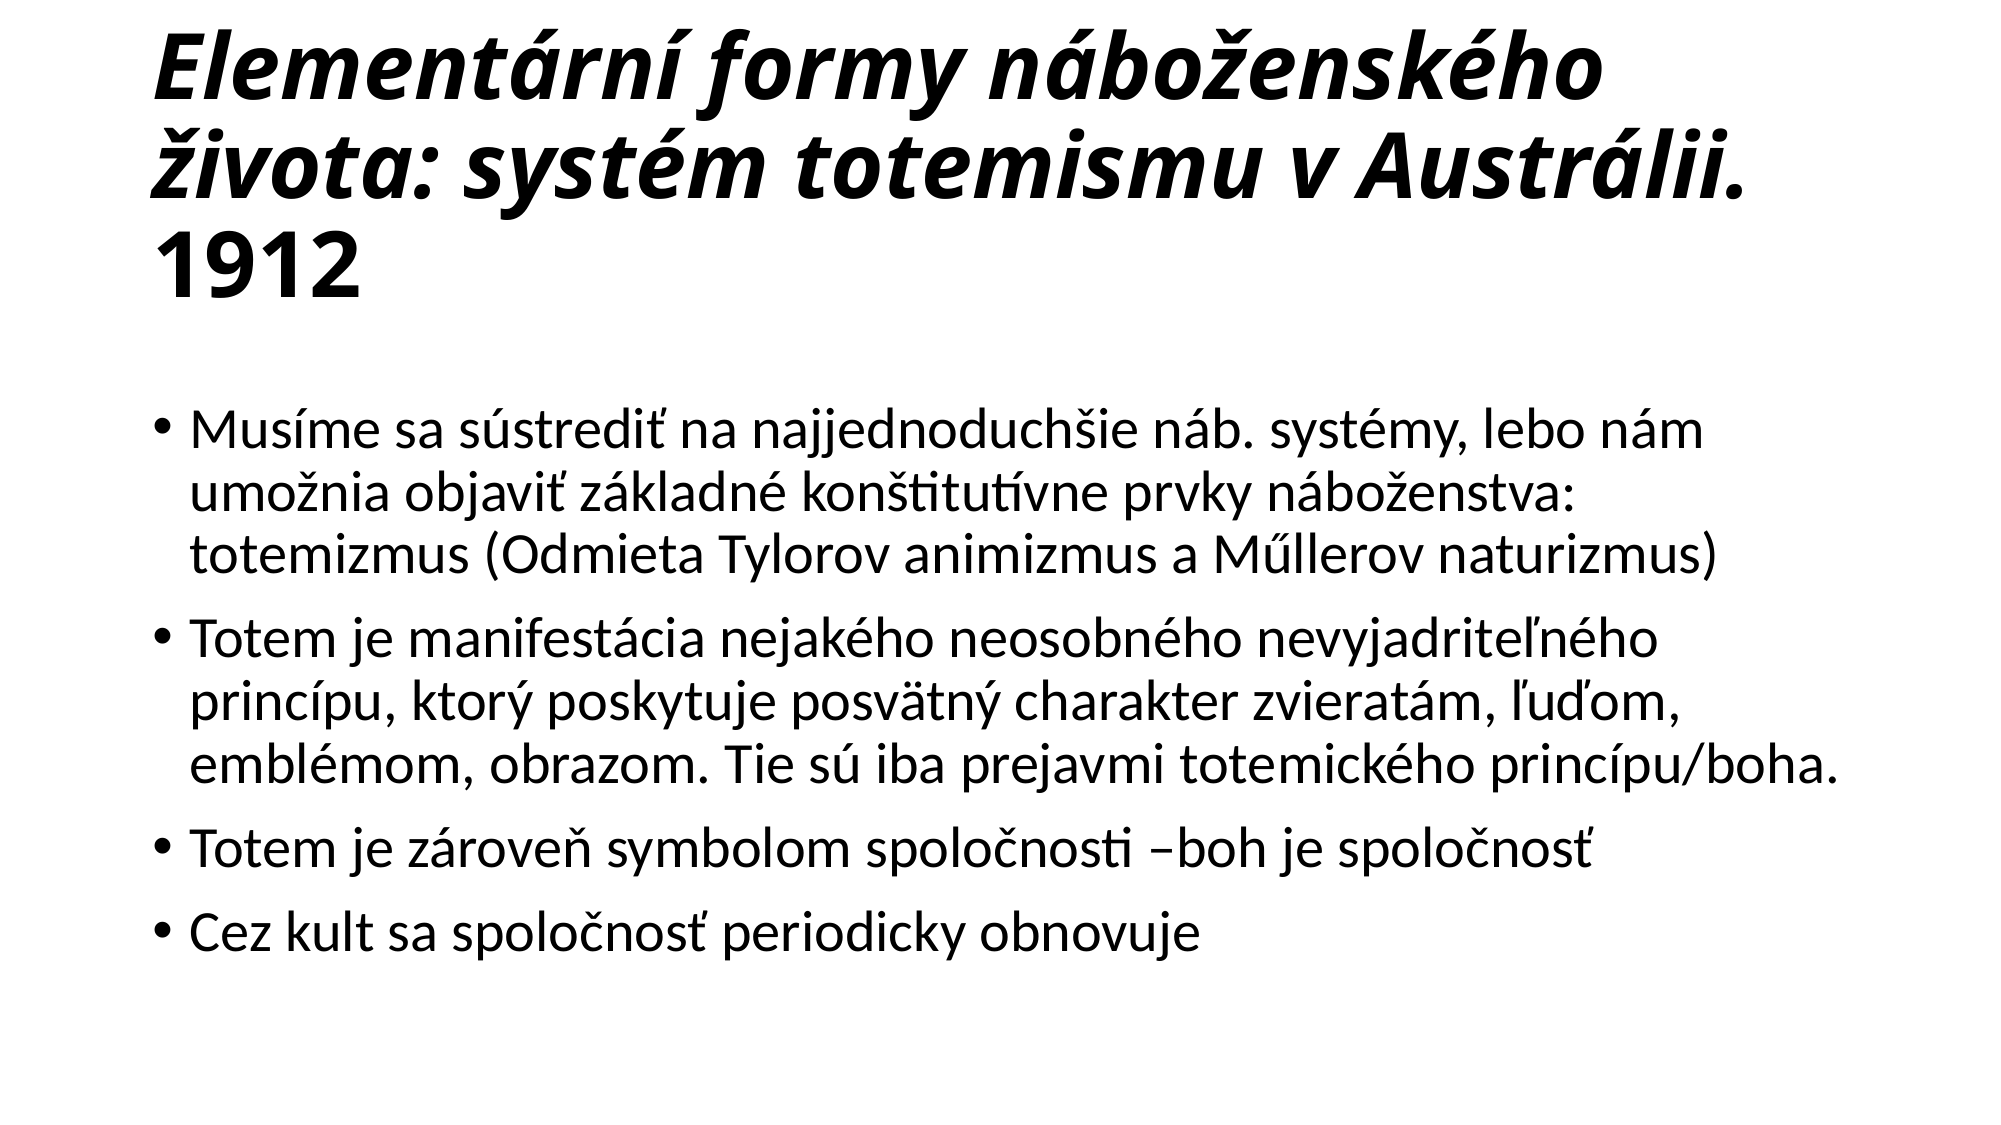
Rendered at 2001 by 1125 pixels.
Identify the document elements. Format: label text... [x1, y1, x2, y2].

list Musíme sa sústrediť na najjednoduchšie náb. systémy, lebo nám umožnia objaviť základné konštitutívne prvky náboženstva: totemizmus (Odmieta Tylorov animizmus a Műllerov naturizmus) Totem je manifestácia nejakého neosobného nevyjadriteľného princípu, ktorý poskytuje posvätný charakter zvieratám, ľuďom, emblémom, obrazom. Tie sú iba prejavmi totemického princípu/boha. Totem je zároveň symbolom spoločnosti –boh je spoločnosť Cez kult sa spoločnosť periodicky obnovuje [137, 299, 1863, 1014]
title Elementární formy náboženského života: systém totemismu v Austrálii. 1912 [137, 59, 1863, 278]
